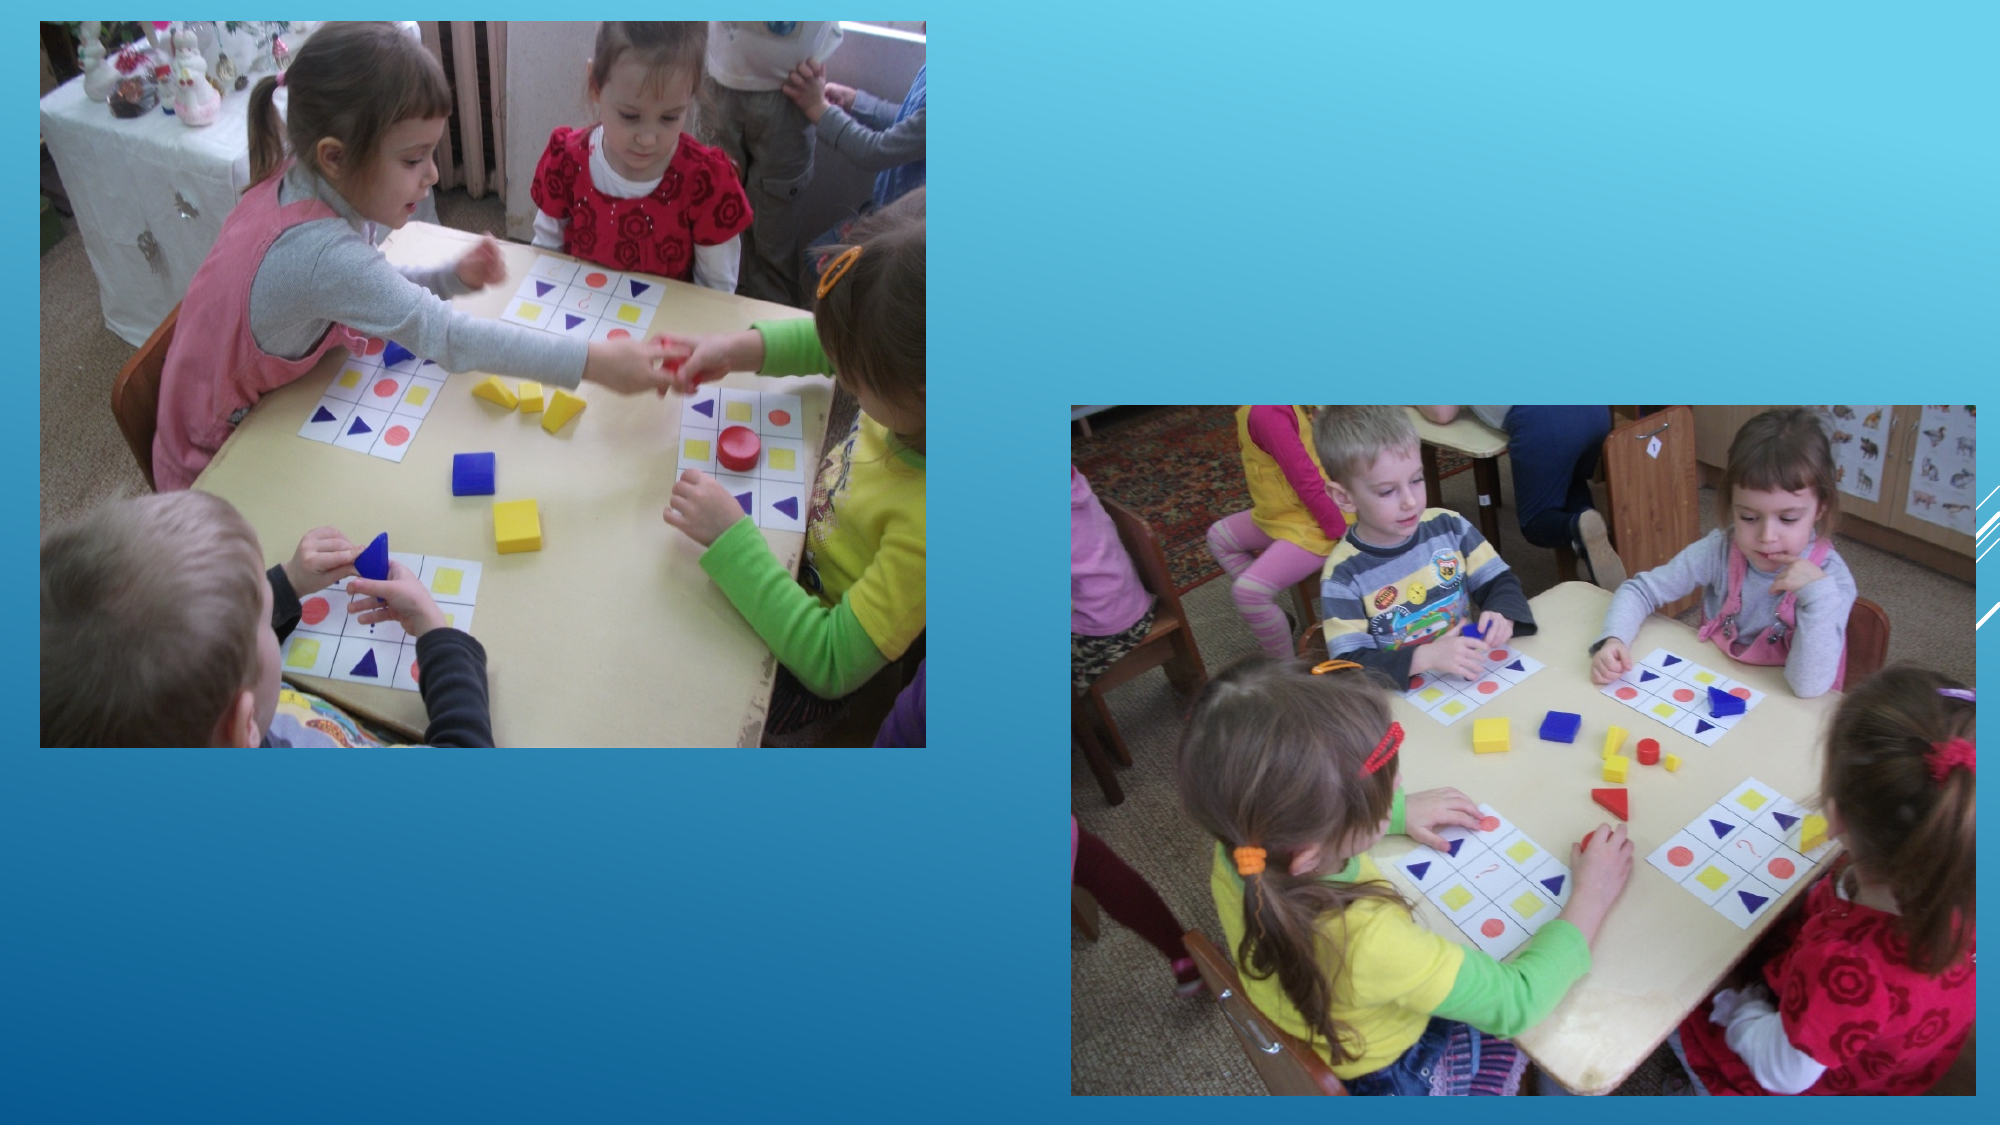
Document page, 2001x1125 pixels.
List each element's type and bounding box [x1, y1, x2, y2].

picture [40, 20, 926, 749]
picture [1070, 405, 1976, 1097]
